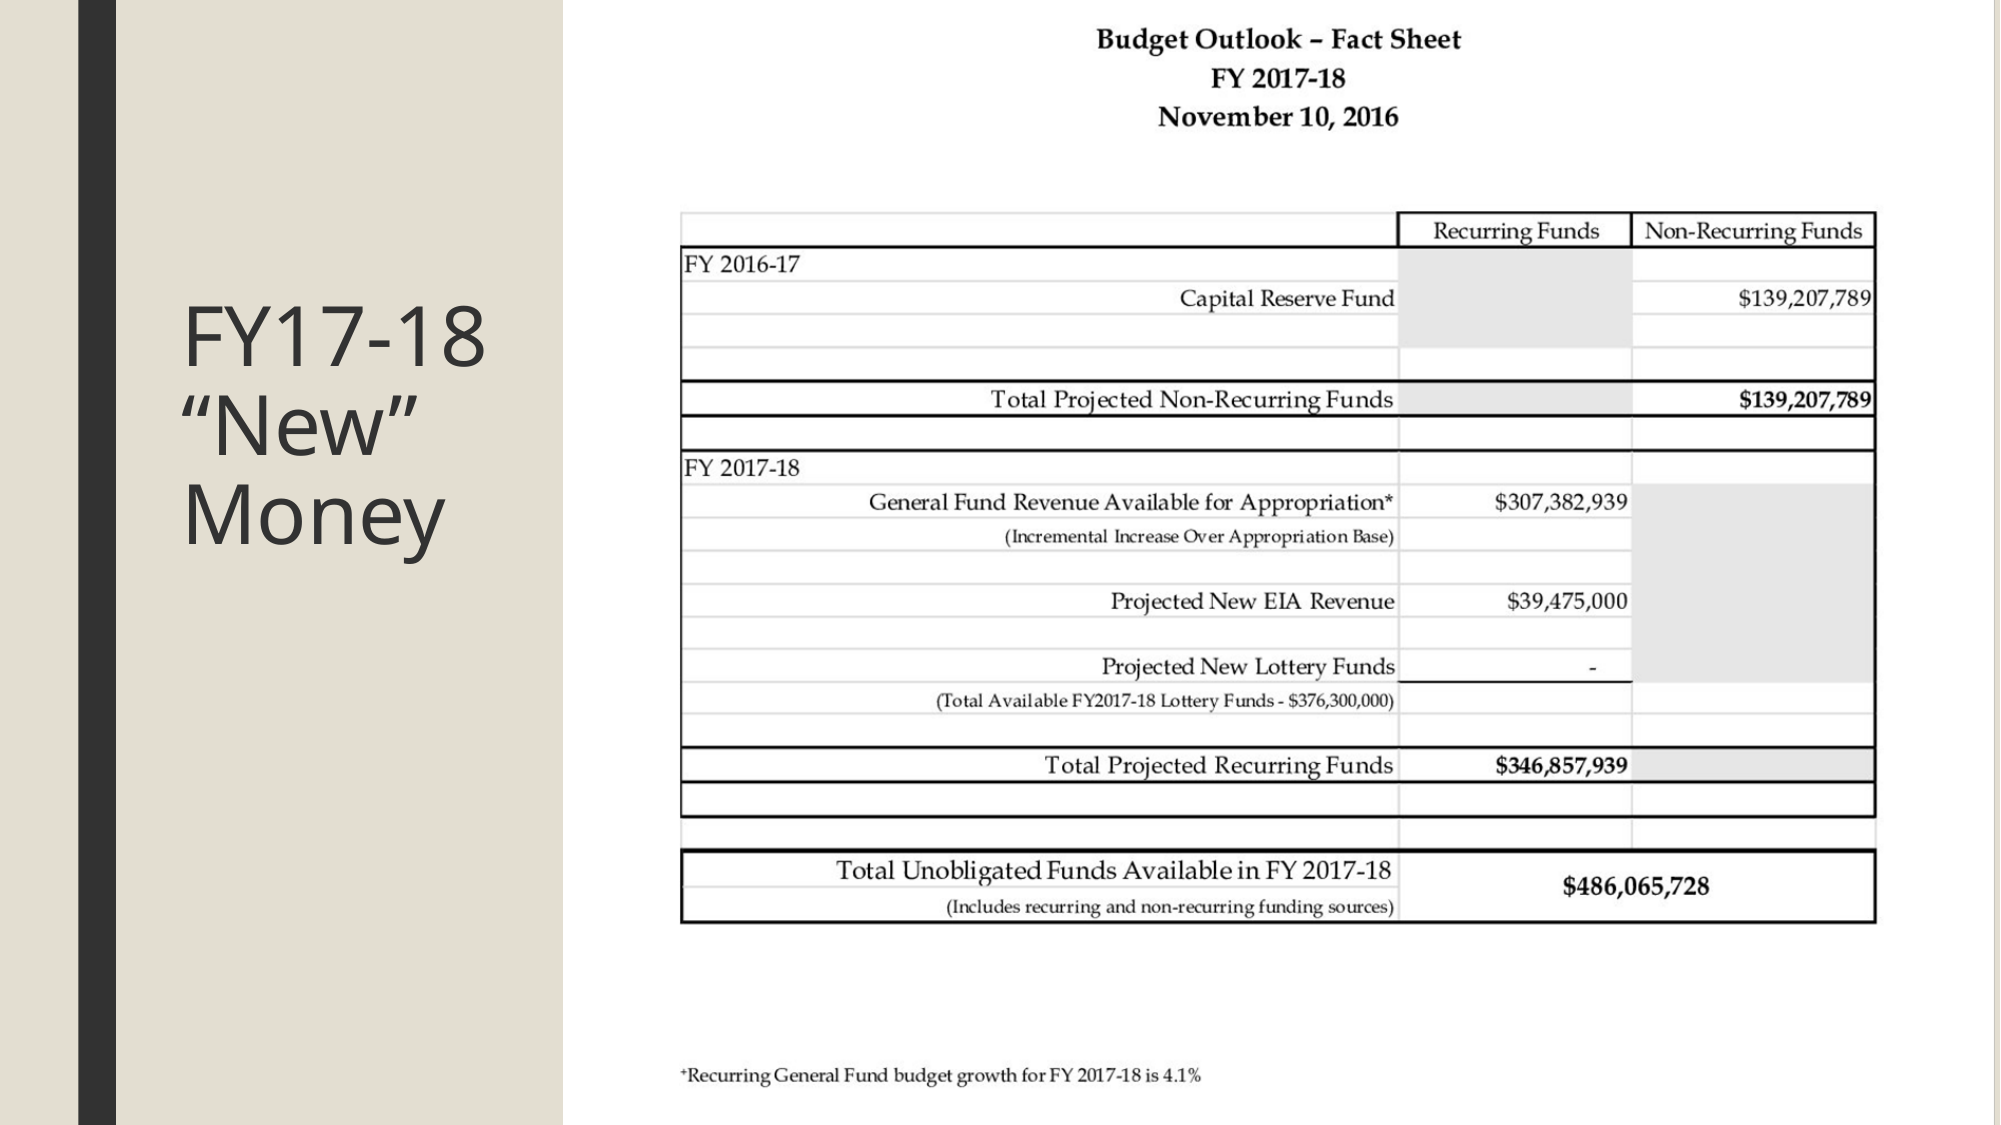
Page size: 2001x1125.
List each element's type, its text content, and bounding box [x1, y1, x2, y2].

picture [563, 0, 2000, 1125]
title FY17-18 “New” Money [166, 288, 563, 876]
